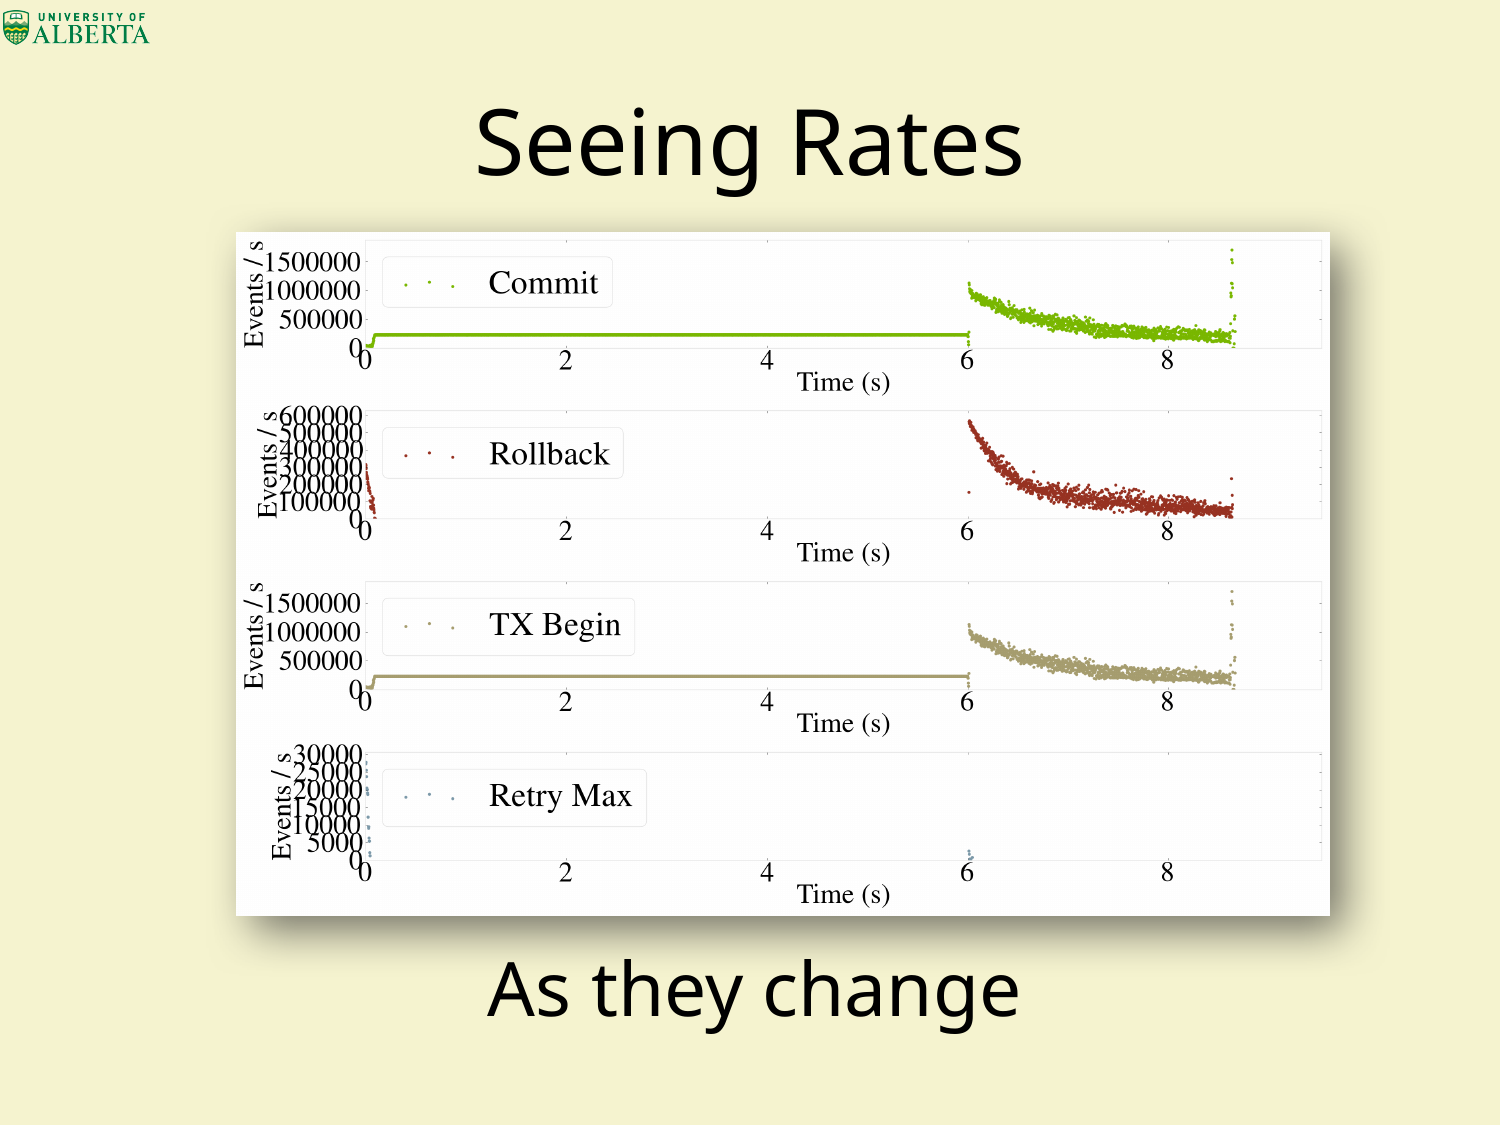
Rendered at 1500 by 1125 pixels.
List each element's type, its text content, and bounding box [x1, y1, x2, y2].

text_box As they change [337, 933, 1173, 1039]
title Seeing Rates [75, 45, 1425, 233]
picture [236, 232, 1330, 916]
picture [3, 10, 150, 45]
